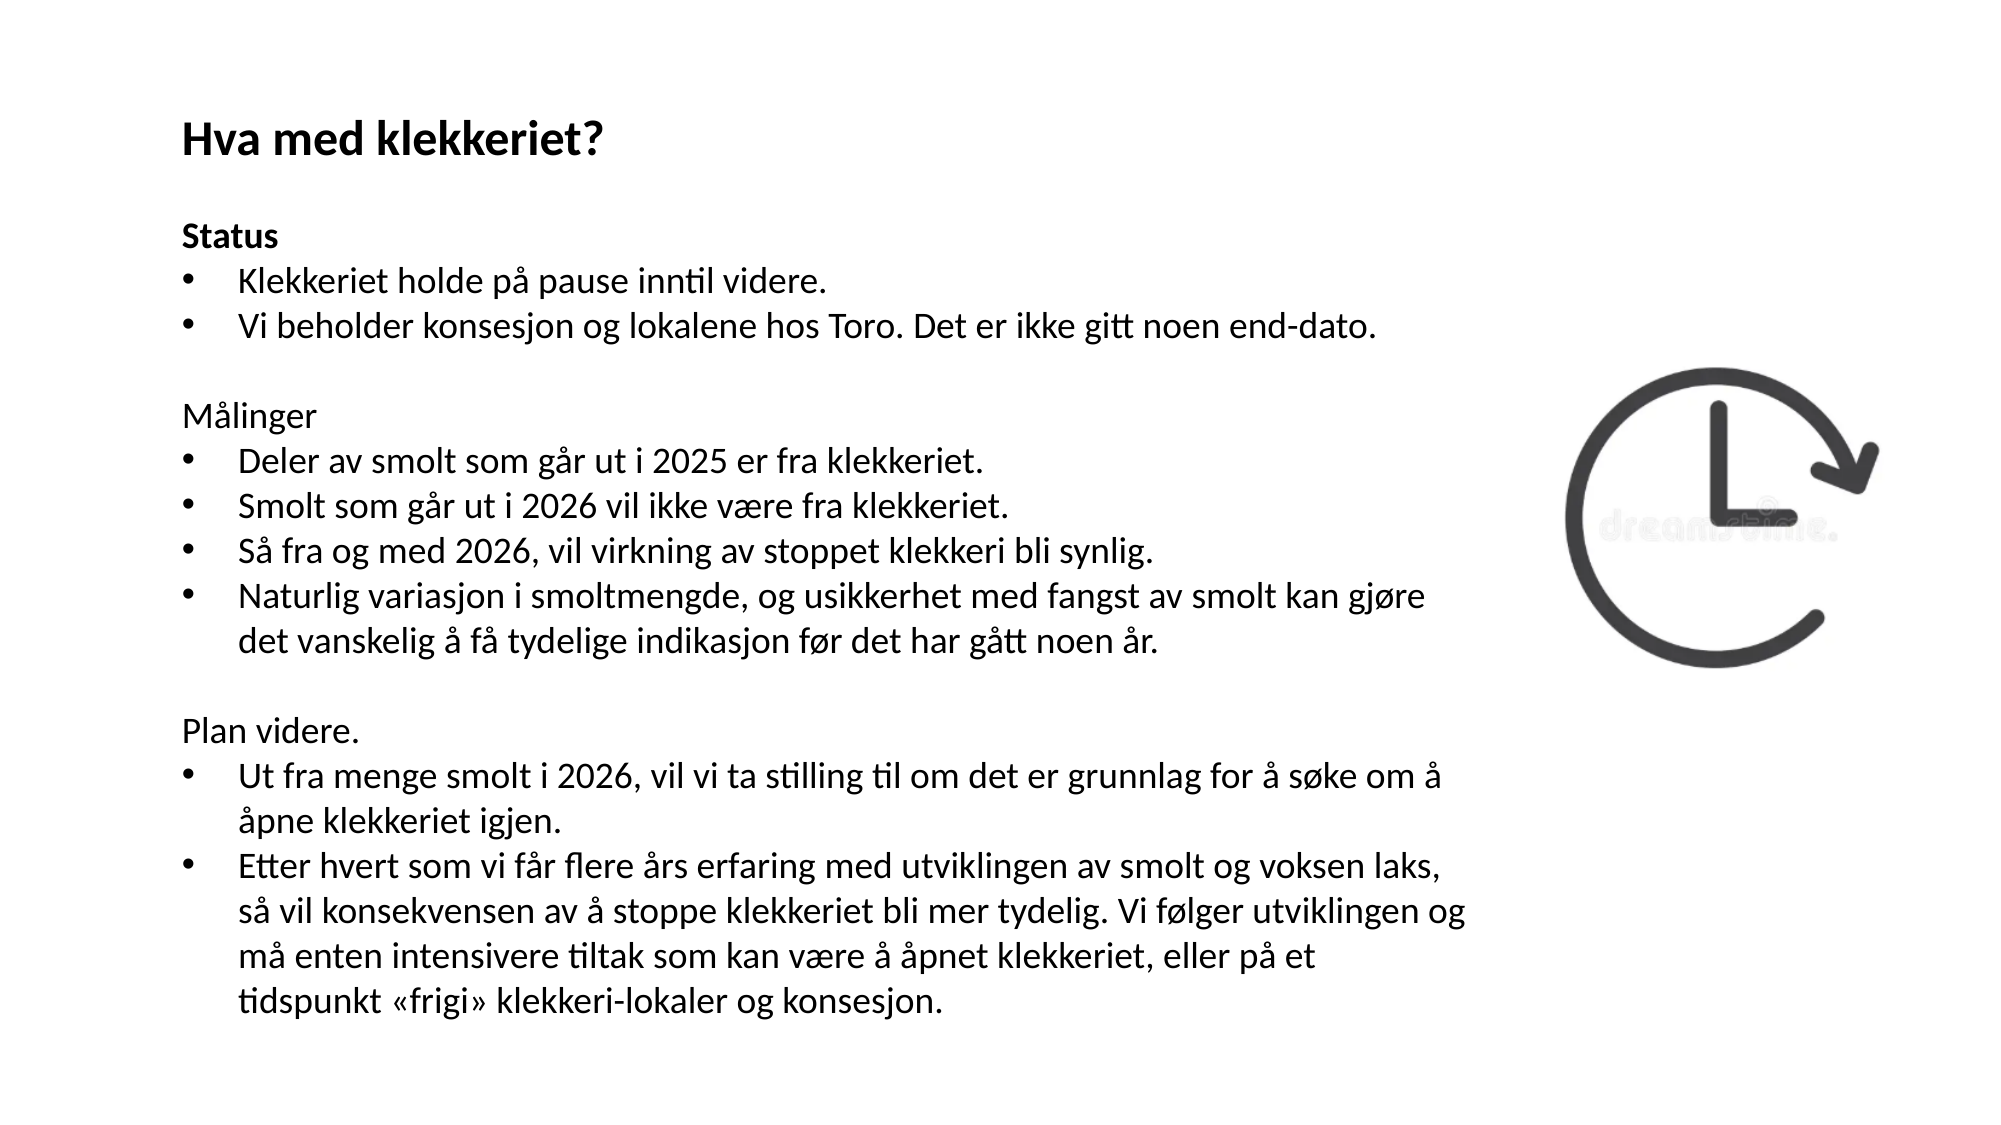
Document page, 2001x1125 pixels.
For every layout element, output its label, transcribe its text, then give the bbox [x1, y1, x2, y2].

text_box Hva med klekkeriet? Status Klekkeriet holde på pause inntil videre. Vi beholder konsesjon og lokalene hos Toro. Det er ikke gitt noen end-dato. Målinger Deler av smolt som går ut i 2025 er fra klekkeriet. Smolt som går ut i 2026 vil ikke være fra klekkeriet. Så fra og med 2026, vil virkning av stoppet klekkeri bli synlig. Naturlig variasjon i smoltmengde, og usikkerhet med fangst av smolt kan gjøre det vanskelig å få tydelige indikasjon før det har gått noen år. Plan videre. Ut fra menge smolt i 2026, vil vi ta stilling til om det er grunnlag for å søke om å åpne klekkeriet igjen. Etter hvert som vi får flere års erfaring med utviklingen av smolt og voksen laks, så vil konsekvensen av å stoppe klekkeriet bli mer tydelig. Vi følger utviklingen og må enten intensivere tiltak som kan være å åpnet klekkeriet, eller på et tidspunkt «frigi» klekkeri-lokaler og konsesjon. [167, 98, 1482, 1074]
picture [1481, 312, 1979, 742]
